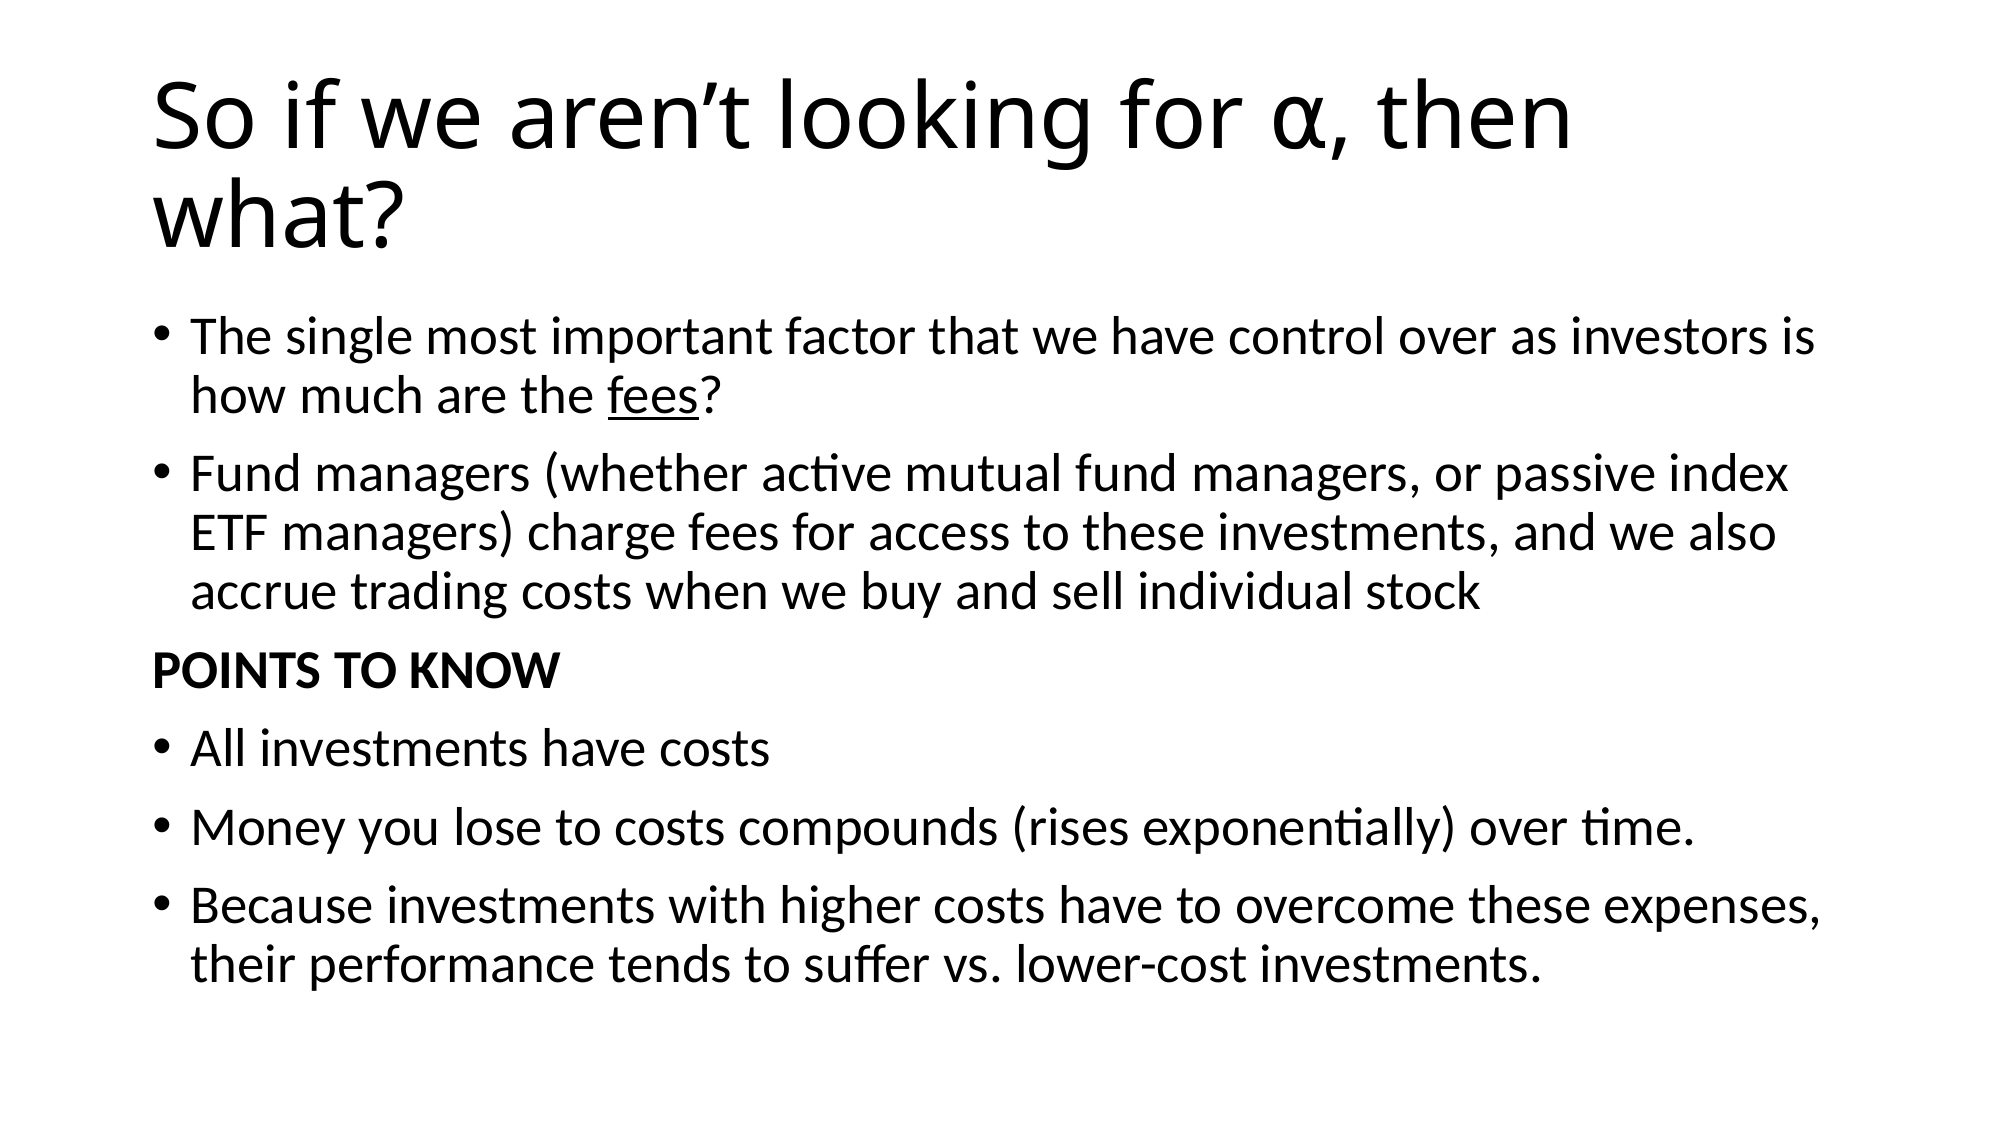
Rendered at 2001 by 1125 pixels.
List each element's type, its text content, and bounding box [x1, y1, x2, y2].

list The single most important factor that we have control over as investors is how much are the fees? Fund managers (whether active mutual fund managers, or passive index ETF managers) charge fees for access to these investments, and we also accrue trading costs when we buy and sell individual stock POINTS TO KNOW All investments have costs Money you lose to costs compounds (rises exponentially) over time. Because investments with higher costs have to overcome these expenses, their performance tends to suffer vs. lower-cost investments. [137, 299, 1863, 1014]
title So if we aren’t looking for ⍺, then what? [137, 59, 1863, 278]
